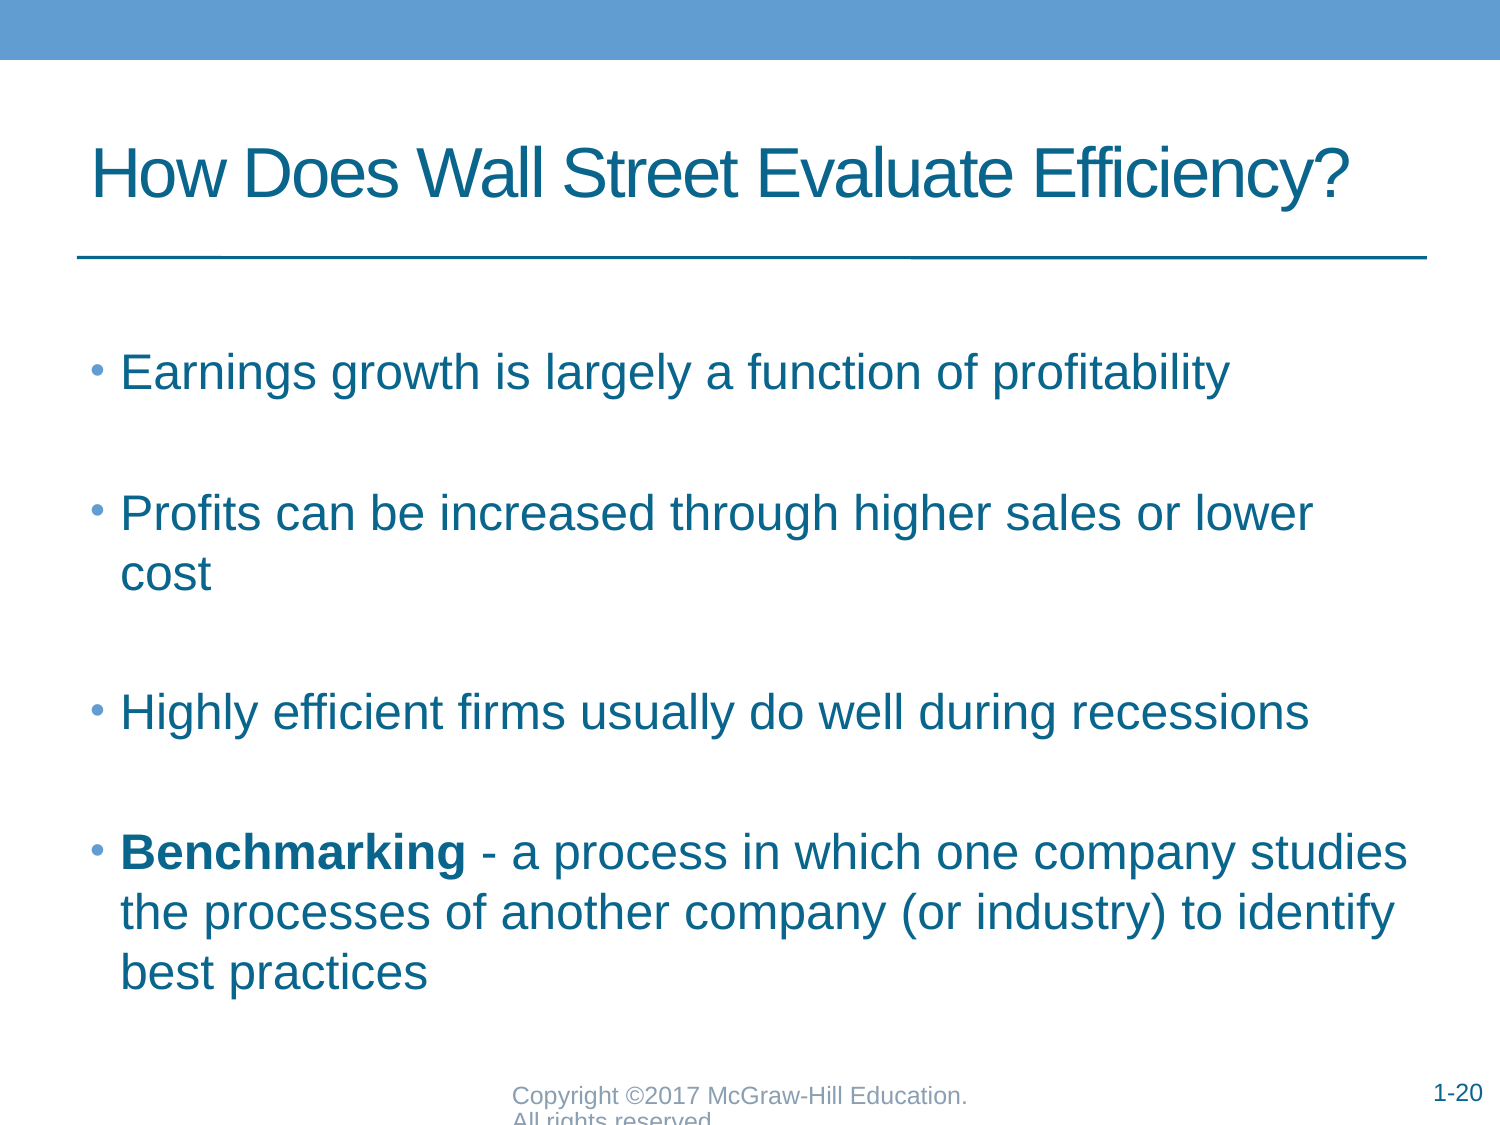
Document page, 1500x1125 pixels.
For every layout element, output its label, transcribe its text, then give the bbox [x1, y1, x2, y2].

title How Does Wall Street Evaluate Efficiency? [75, 87, 1425, 250]
footer Copyright ©2017 McGraw-Hill Education. All rights reserved. [496, 1065, 1004, 1125]
slide_number 1-20 [1323, 1068, 1499, 1123]
list Earnings growth is largely a function of profitability Profits can be increased through higher sales or lower cost Highly efficient firms usually do well during recessions Benchmarking - a process in which one company studies the processes of another company (or industry) to identify best practices [75, 262, 1425, 1063]
